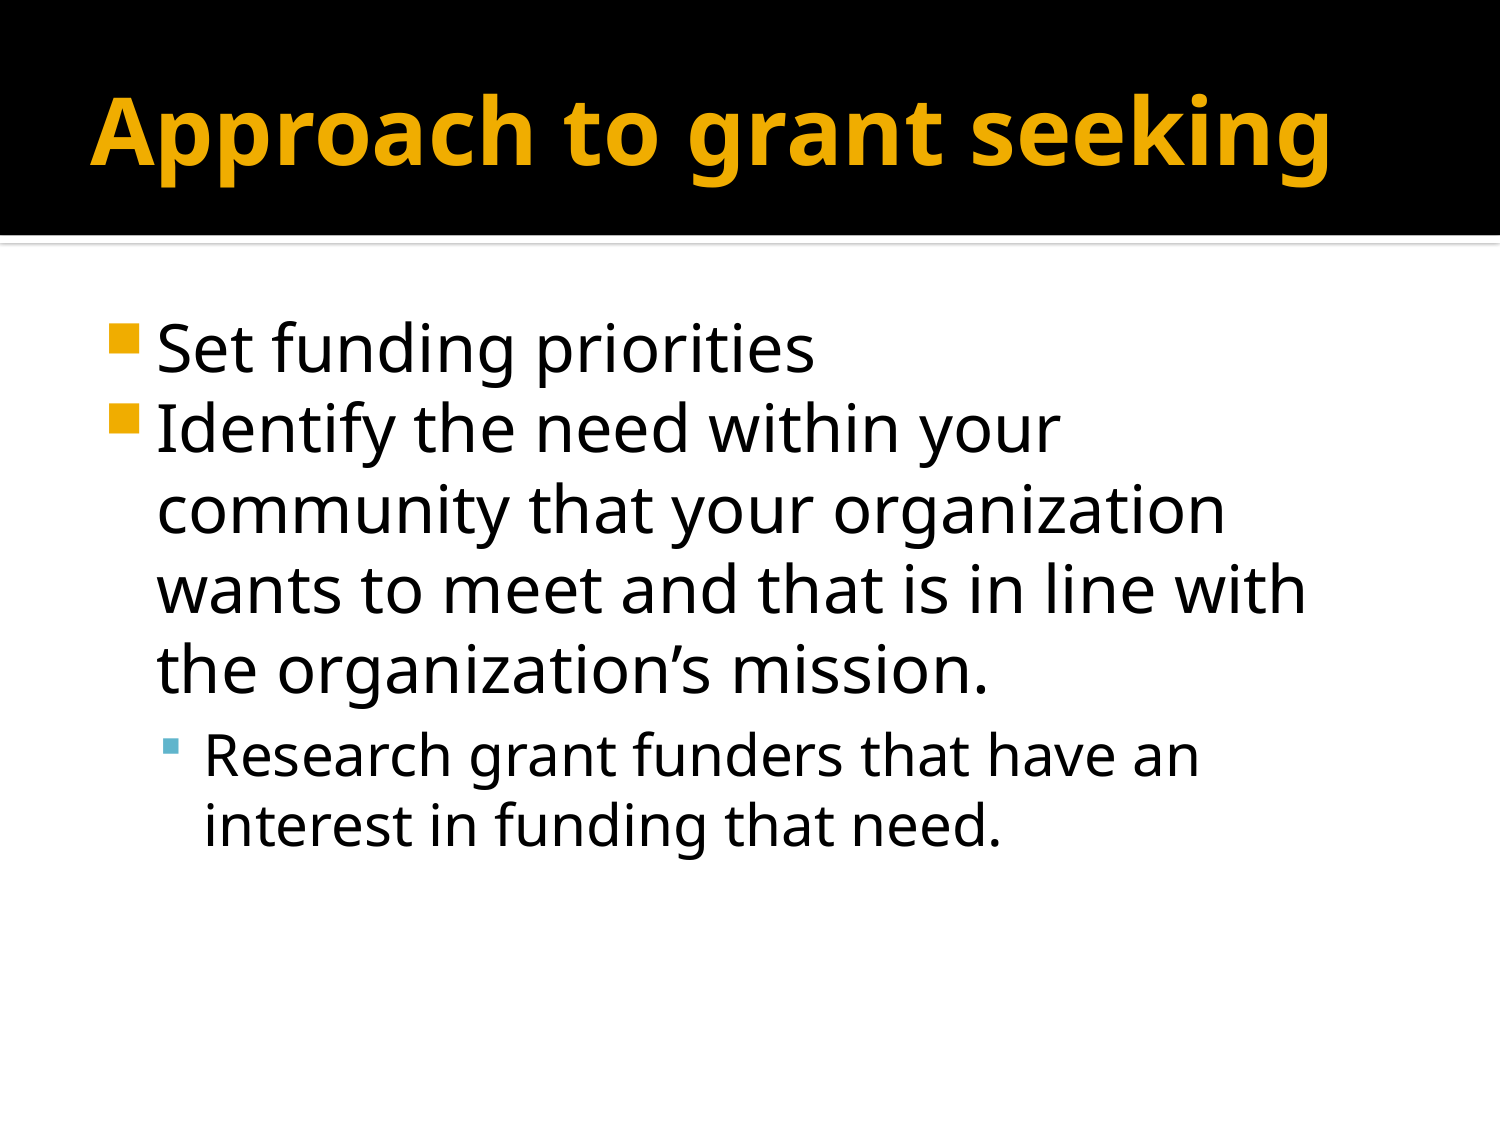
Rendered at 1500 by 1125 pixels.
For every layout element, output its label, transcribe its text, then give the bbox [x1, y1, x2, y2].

title Approach to grant seeking [75, 25, 1425, 231]
list Set funding priorities Identify the need within your community that your organization wants to meet and that is in line with the organization’s mission. Research grant funders that have an interest in funding that need. [75, 291, 1425, 1050]
